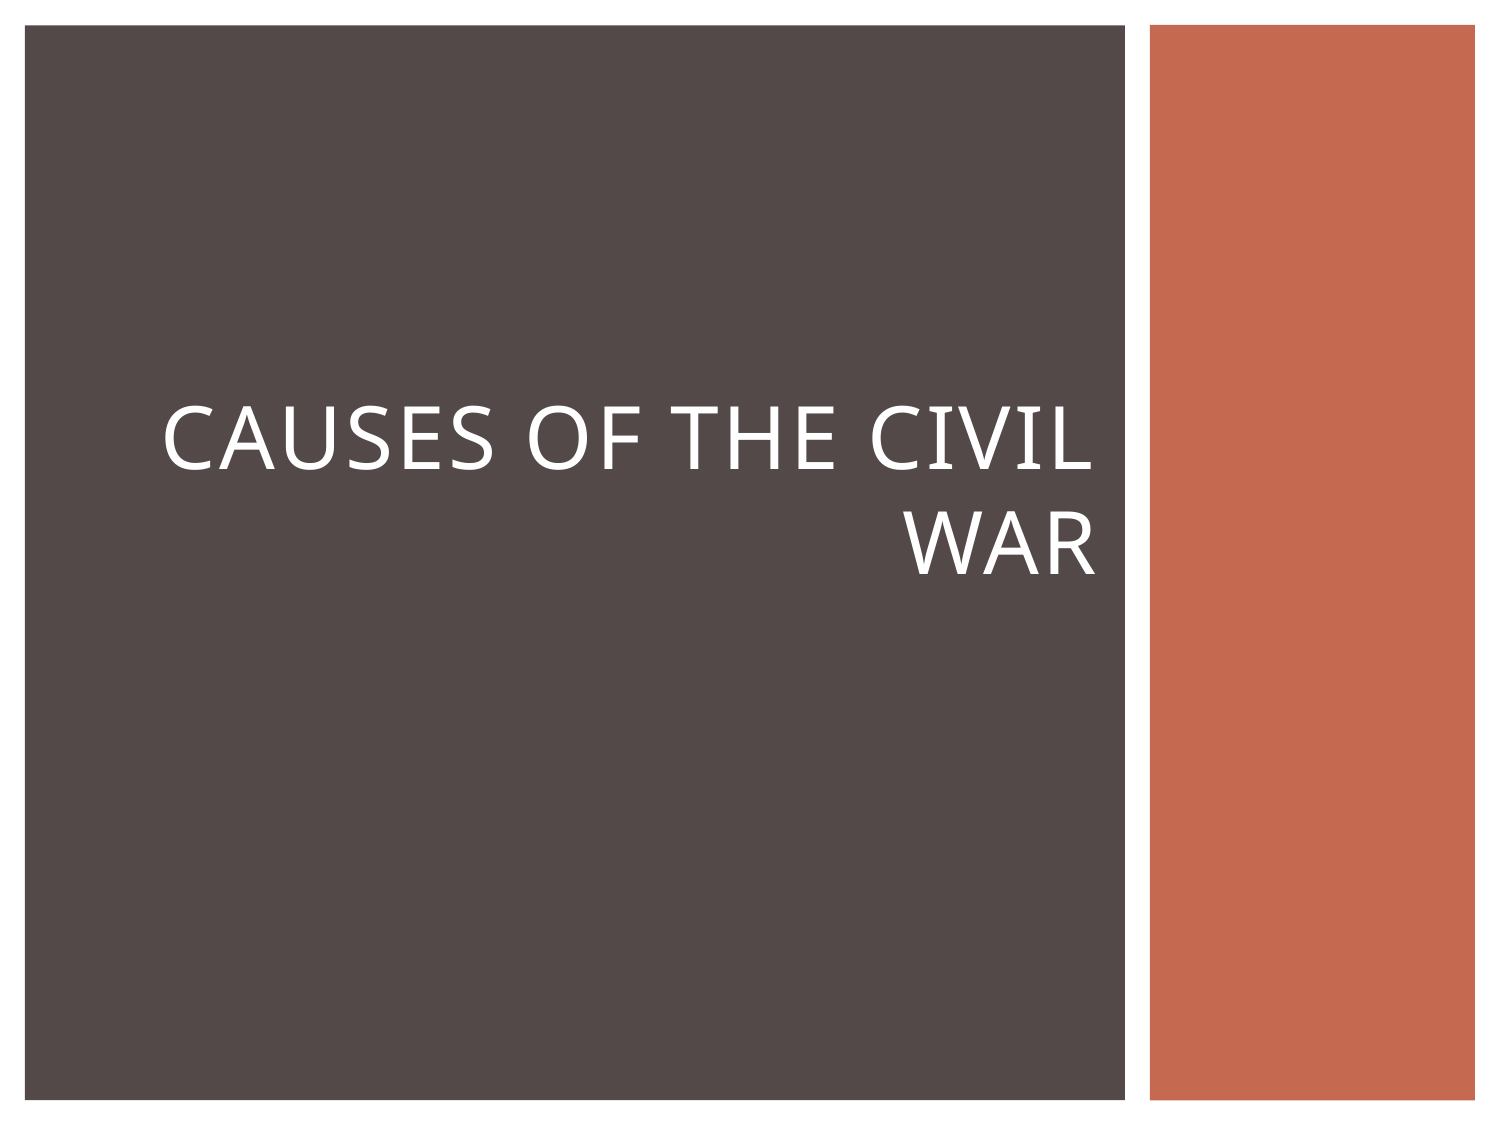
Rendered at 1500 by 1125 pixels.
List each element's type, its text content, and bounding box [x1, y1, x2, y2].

title Causes of the Civil War [75, 336, 1113, 637]
